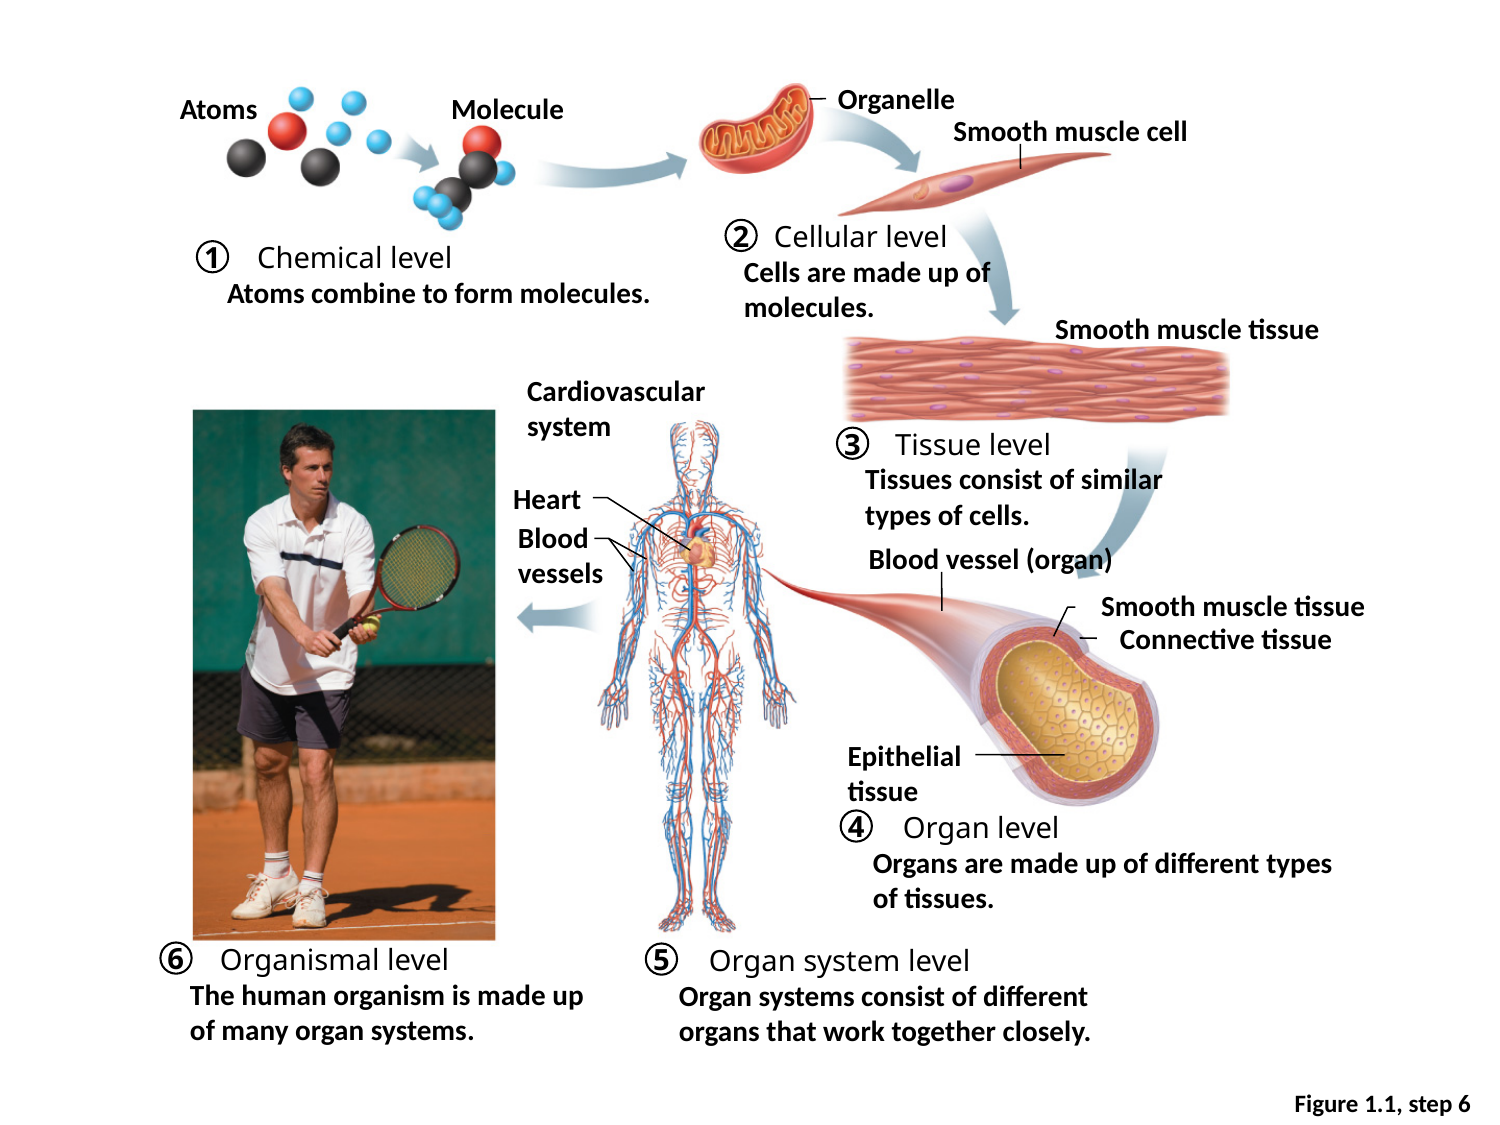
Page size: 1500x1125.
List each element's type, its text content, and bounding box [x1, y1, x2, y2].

picture [74, 79, 1426, 1046]
text_box Figure 1.1, step 6 [1279, 1079, 1486, 1125]
